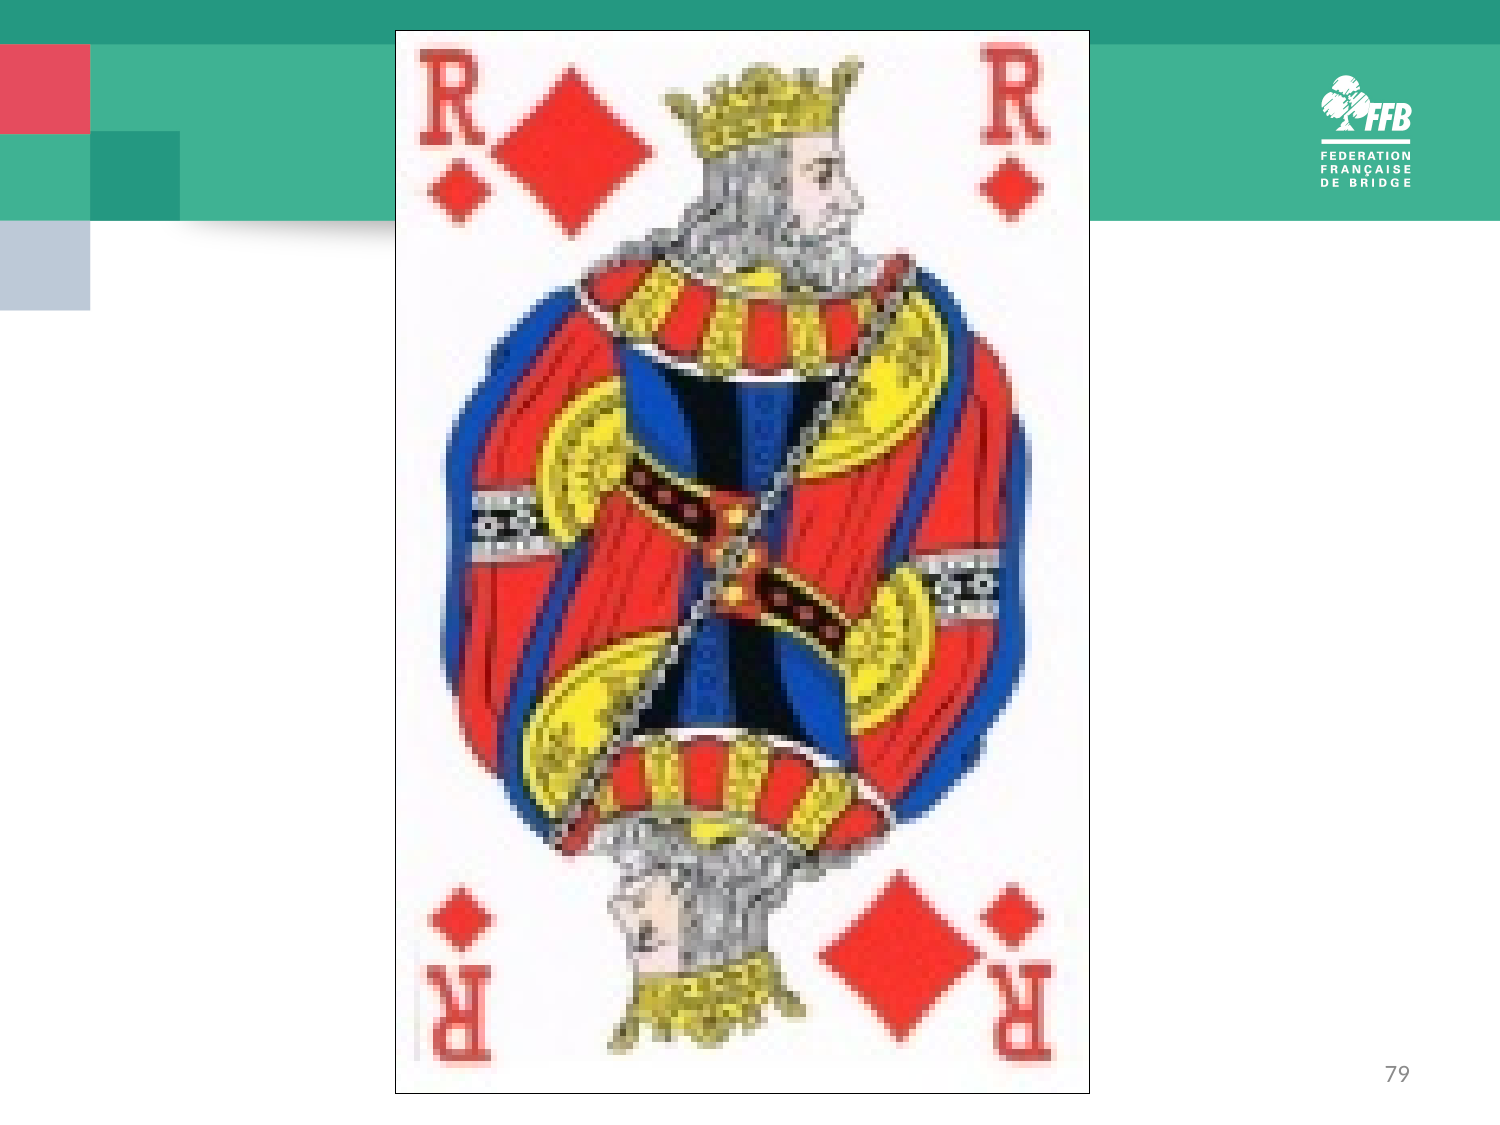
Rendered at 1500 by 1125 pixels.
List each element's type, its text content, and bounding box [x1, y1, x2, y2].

picture [0, 0, 1500, 1125]
slide_number 79 [1074, 1042, 1425, 1103]
